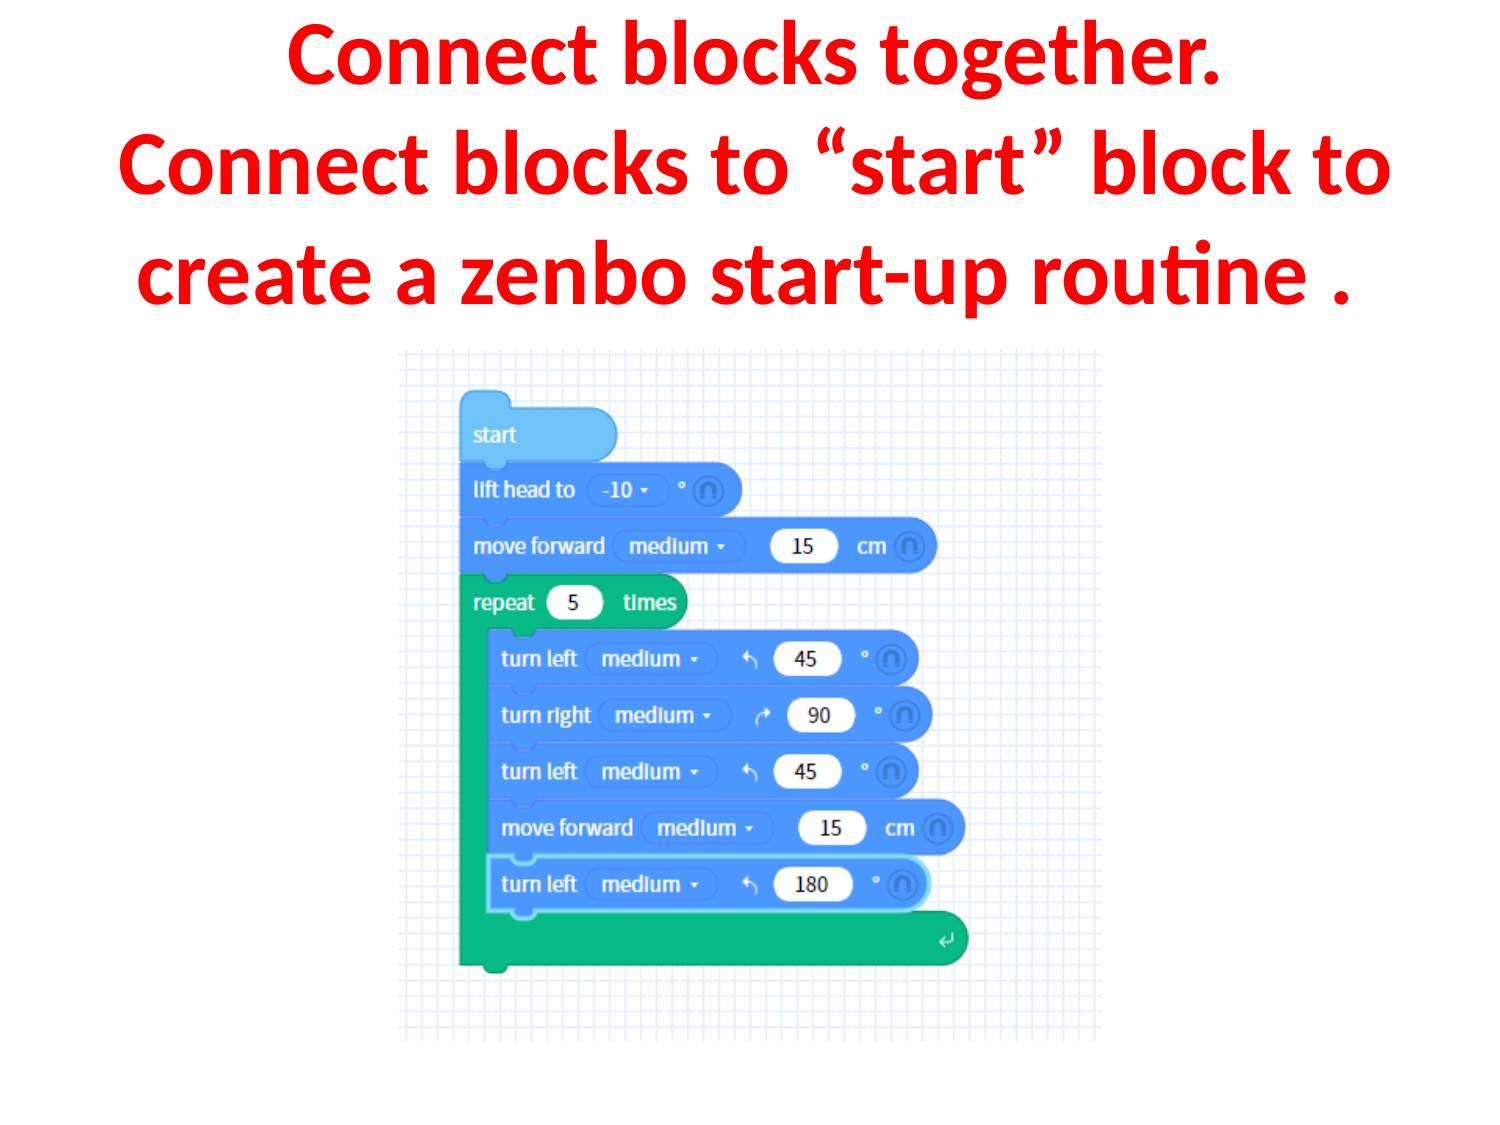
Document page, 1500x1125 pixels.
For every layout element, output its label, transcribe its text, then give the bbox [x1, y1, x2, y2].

title Connect blocks together. Connect blocks to “start” block to create a zenbo start-up routine . [62, 37, 1451, 279]
picture [398, 349, 1102, 1041]
